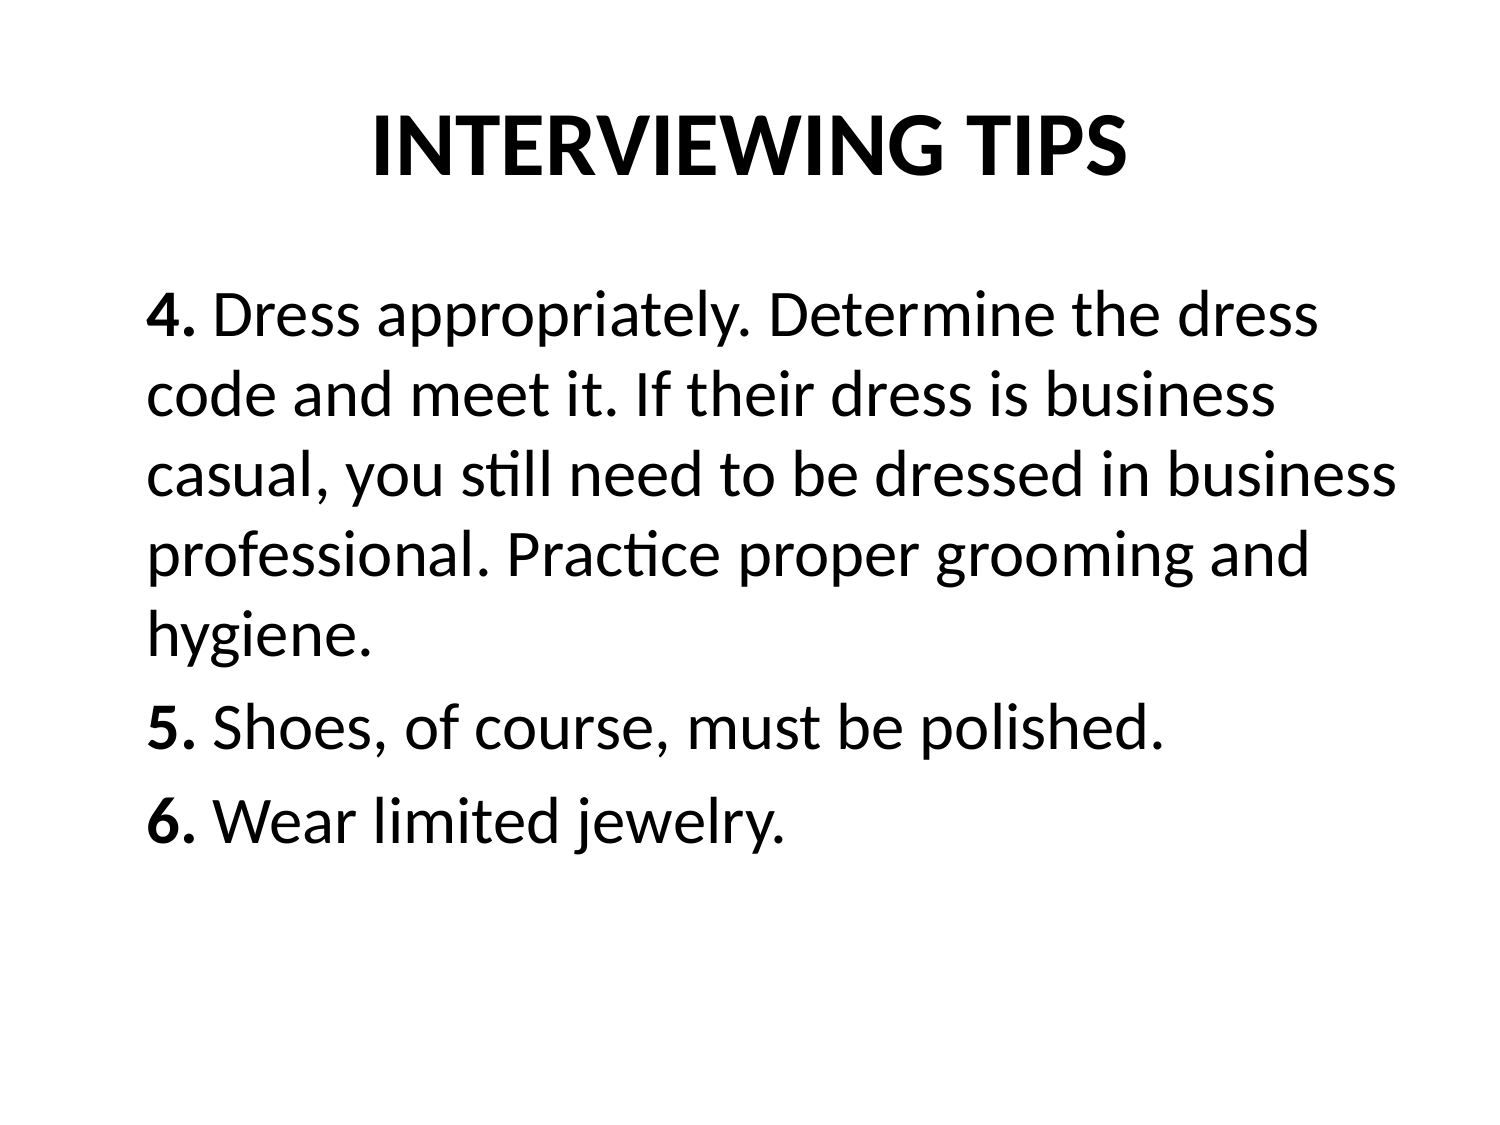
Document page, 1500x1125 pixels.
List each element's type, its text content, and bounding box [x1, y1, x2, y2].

title INTERVIEWING TIPS [75, 45, 1425, 233]
list 4. Dress appropriately. Determine the dress code and meet it. If their dress is business casual, you still need to be dressed in business professional. Practice proper grooming and hygiene. 5. Shoes, of course, must be polished. 6. Wear limited jewelry. [75, 262, 1425, 1005]
